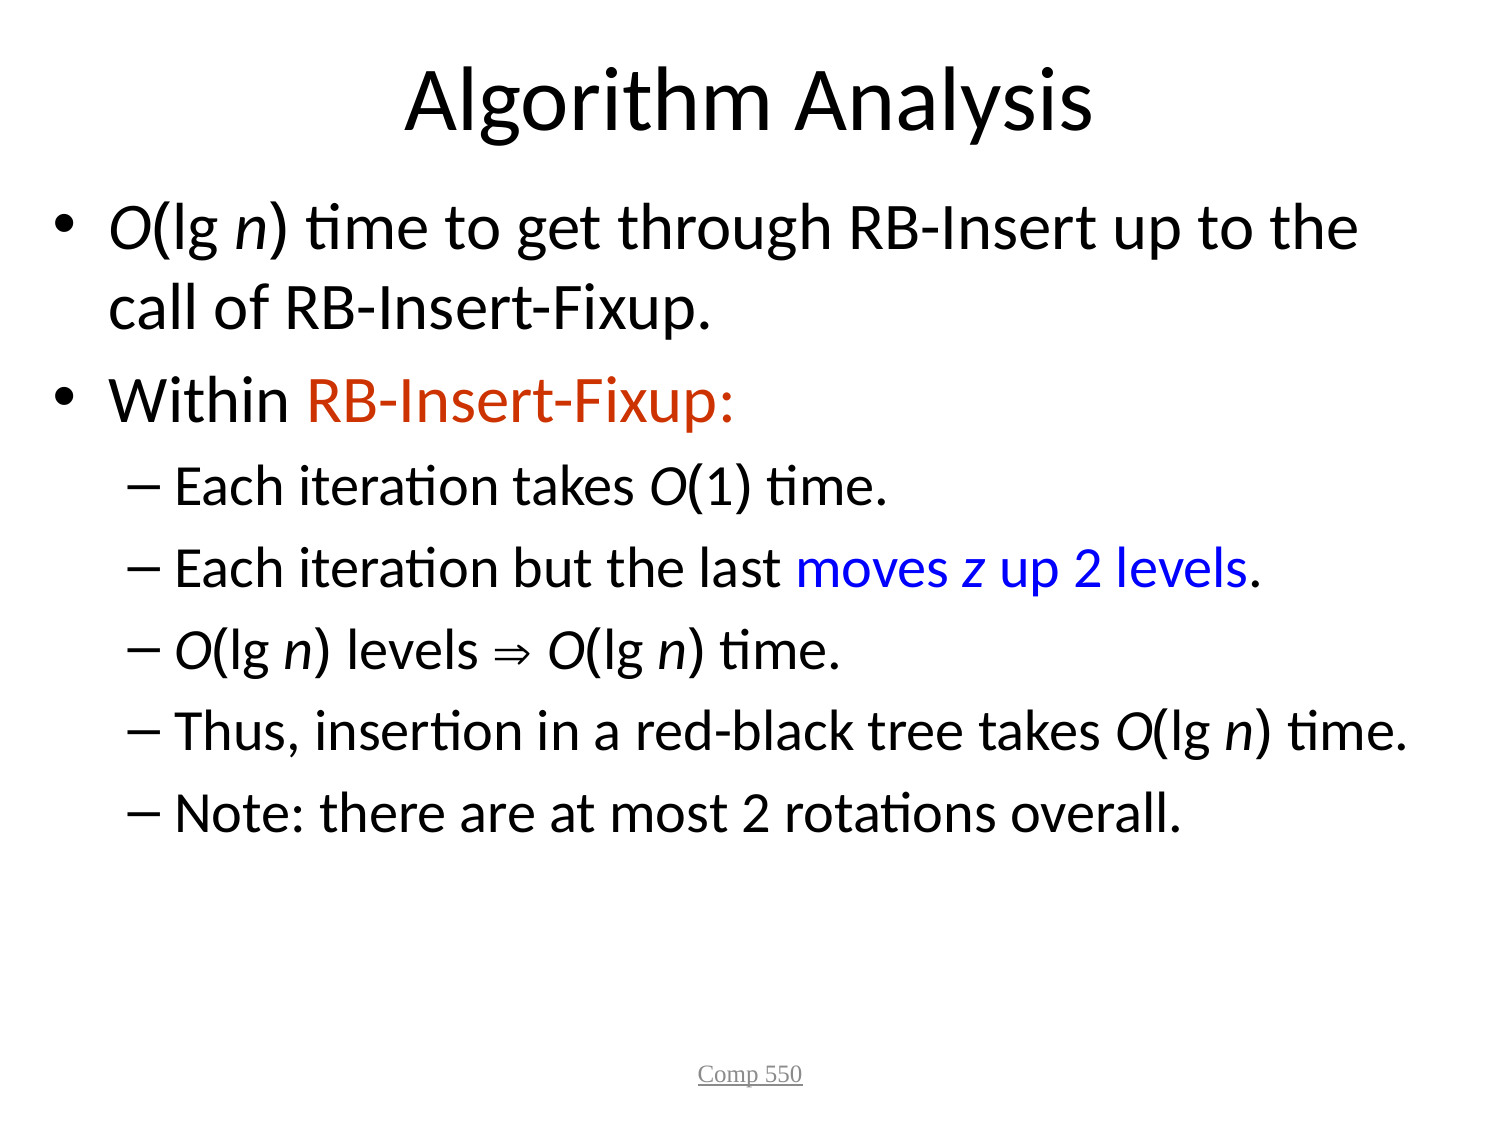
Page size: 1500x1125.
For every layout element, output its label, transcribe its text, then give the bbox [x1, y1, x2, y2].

footer Comp 550 [512, 1042, 988, 1103]
title Algorithm Analysis [75, 0, 1425, 174]
list O(lg n) time to get through RB-Insert up to the call of RB-Insert-Fixup. Within RB-Insert-Fixup: Each iteration takes O(1) time. Each iteration but the last moves z up 2 levels. O(lg n) levels  O(lg n) time. Thus, insertion in a red-black tree takes O(lg n) time. Note: there are at most 2 rotations overall. [37, 174, 1462, 1025]
